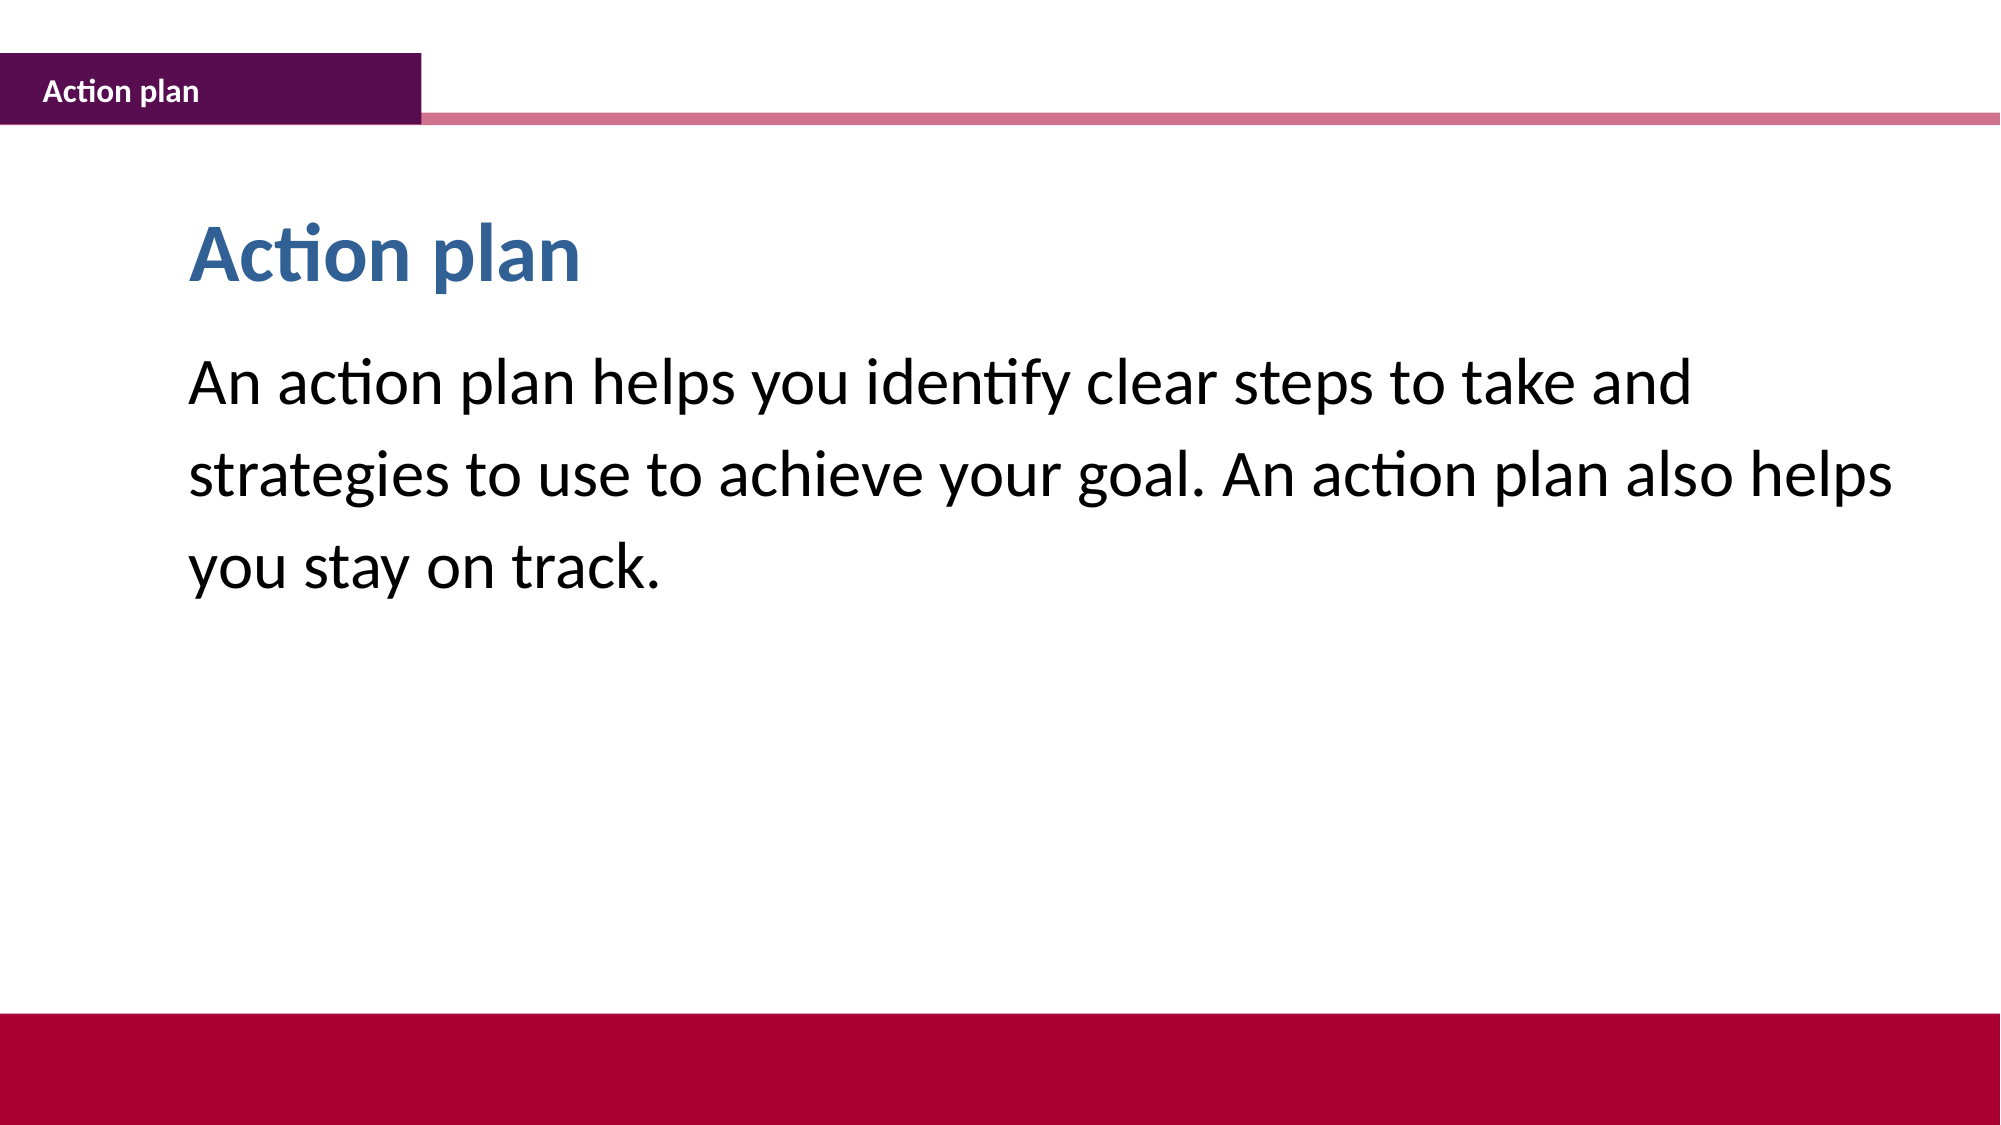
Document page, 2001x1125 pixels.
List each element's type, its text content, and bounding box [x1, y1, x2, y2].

text_box [0, 1013, 2000, 1125]
text_box Action plan [0, 119, 423, 126]
text_box An action plan helps you identify clear steps to take and strategies to use to achieve your goal. An action plan also helps you stay on track. [173, 318, 1911, 610]
text_box Action plan [174, 190, 1627, 306]
text_box Action plan [0, 52, 423, 118]
